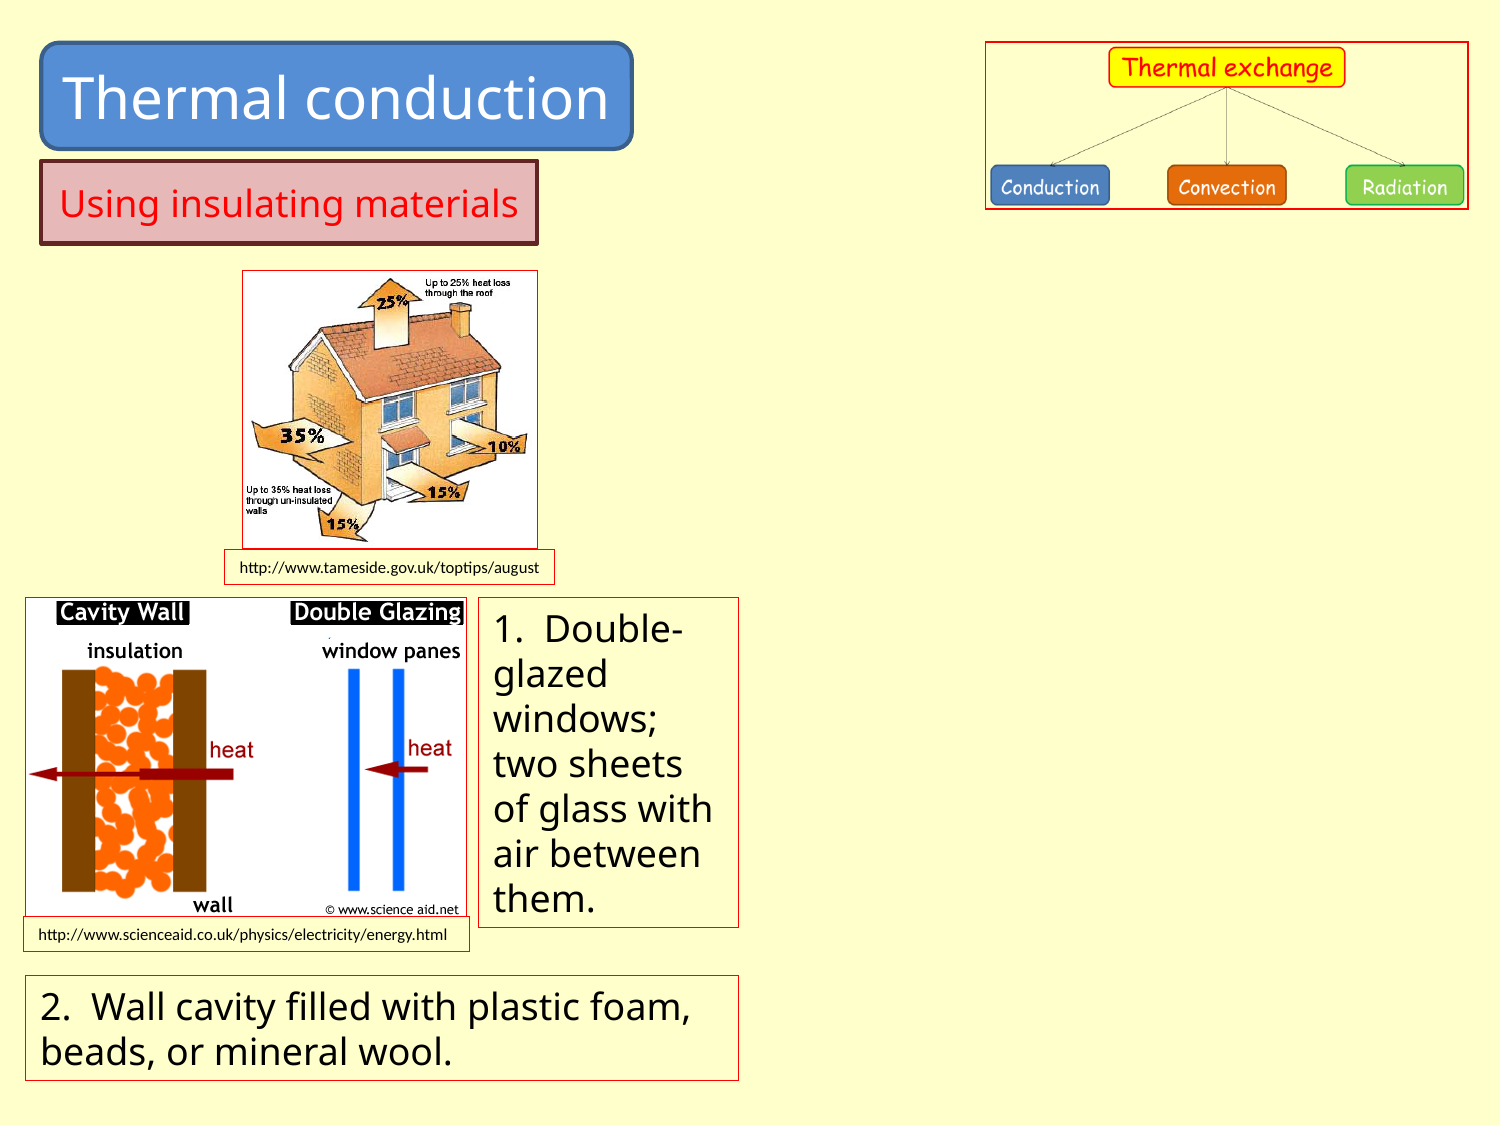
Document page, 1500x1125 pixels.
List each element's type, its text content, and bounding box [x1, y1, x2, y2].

picture [241, 270, 538, 550]
text_box Thermal conduction [39, 40, 634, 152]
text_box Using insulating materials [39, 159, 539, 246]
text_box 2. Wall cavity filled with plastic foam, beads, or mineral wool. [25, 975, 739, 1081]
text_box http://www.scienceaid.co.uk/physics/electricity/energy.html [23, 921, 470, 952]
text_box http://www.tameside.gov.uk/toptips/august [224, 549, 555, 585]
picture [25, 597, 467, 918]
text_box 1. Double-glazed windows; two sheets of glass with air between them. [478, 597, 739, 928]
picture [985, 42, 1468, 209]
